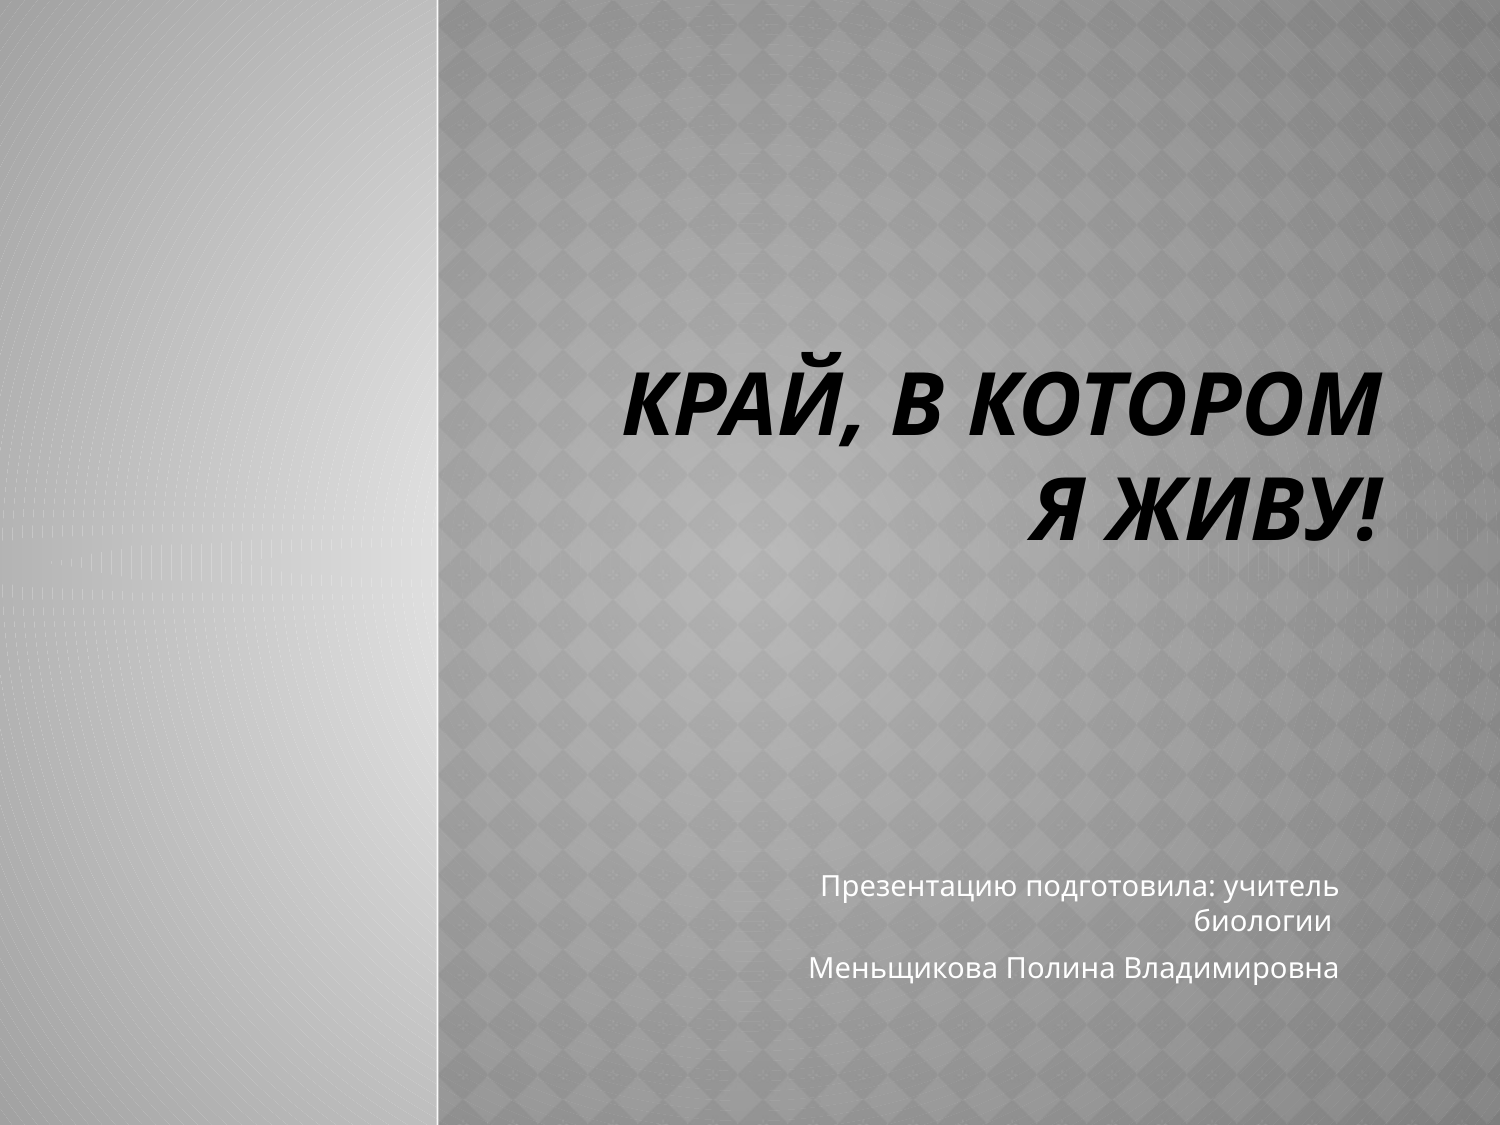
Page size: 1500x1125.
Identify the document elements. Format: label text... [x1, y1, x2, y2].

title Край, в котором я живу! [552, 87, 1390, 558]
subtitle Презентацию подготовила: учитель биологии Меньщикова Полина Владимировна [703, 867, 1348, 997]
